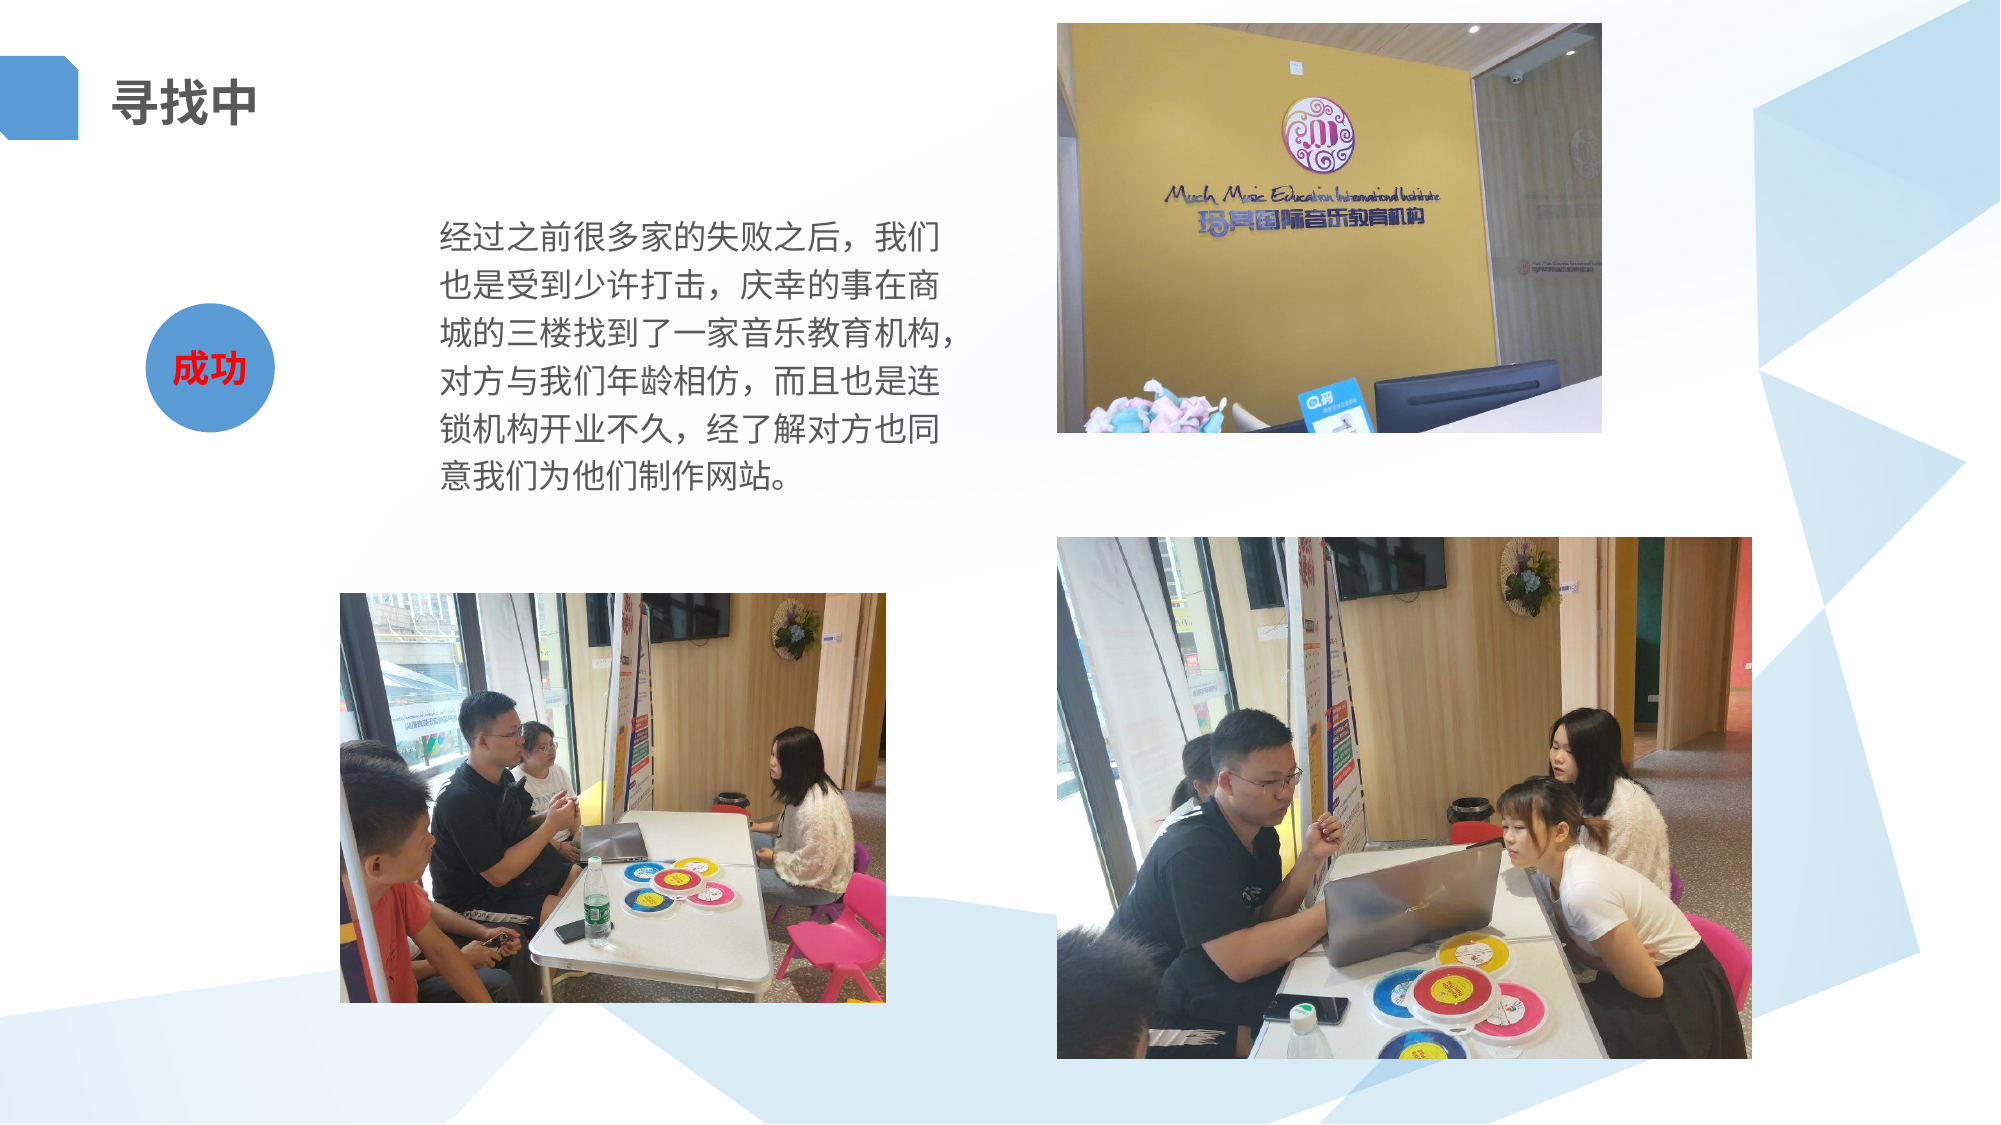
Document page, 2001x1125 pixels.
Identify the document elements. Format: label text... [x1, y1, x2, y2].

text_box [145, 303, 275, 433]
text_box [0, 54, 80, 141]
text_box 经过之前很多家的失败之后，我们也是受到少许打击，庆幸的事在商城的三楼找到了一家音乐教育机构，对方与我们年龄相仿，而且也是连锁机构开业不久，经了解对方也同意我们为他们制作网站。 [424, 200, 957, 503]
picture [0, 0, 2001, 1124]
text_box 寻找中 [94, 64, 275, 140]
text_box 成功 [157, 337, 263, 398]
